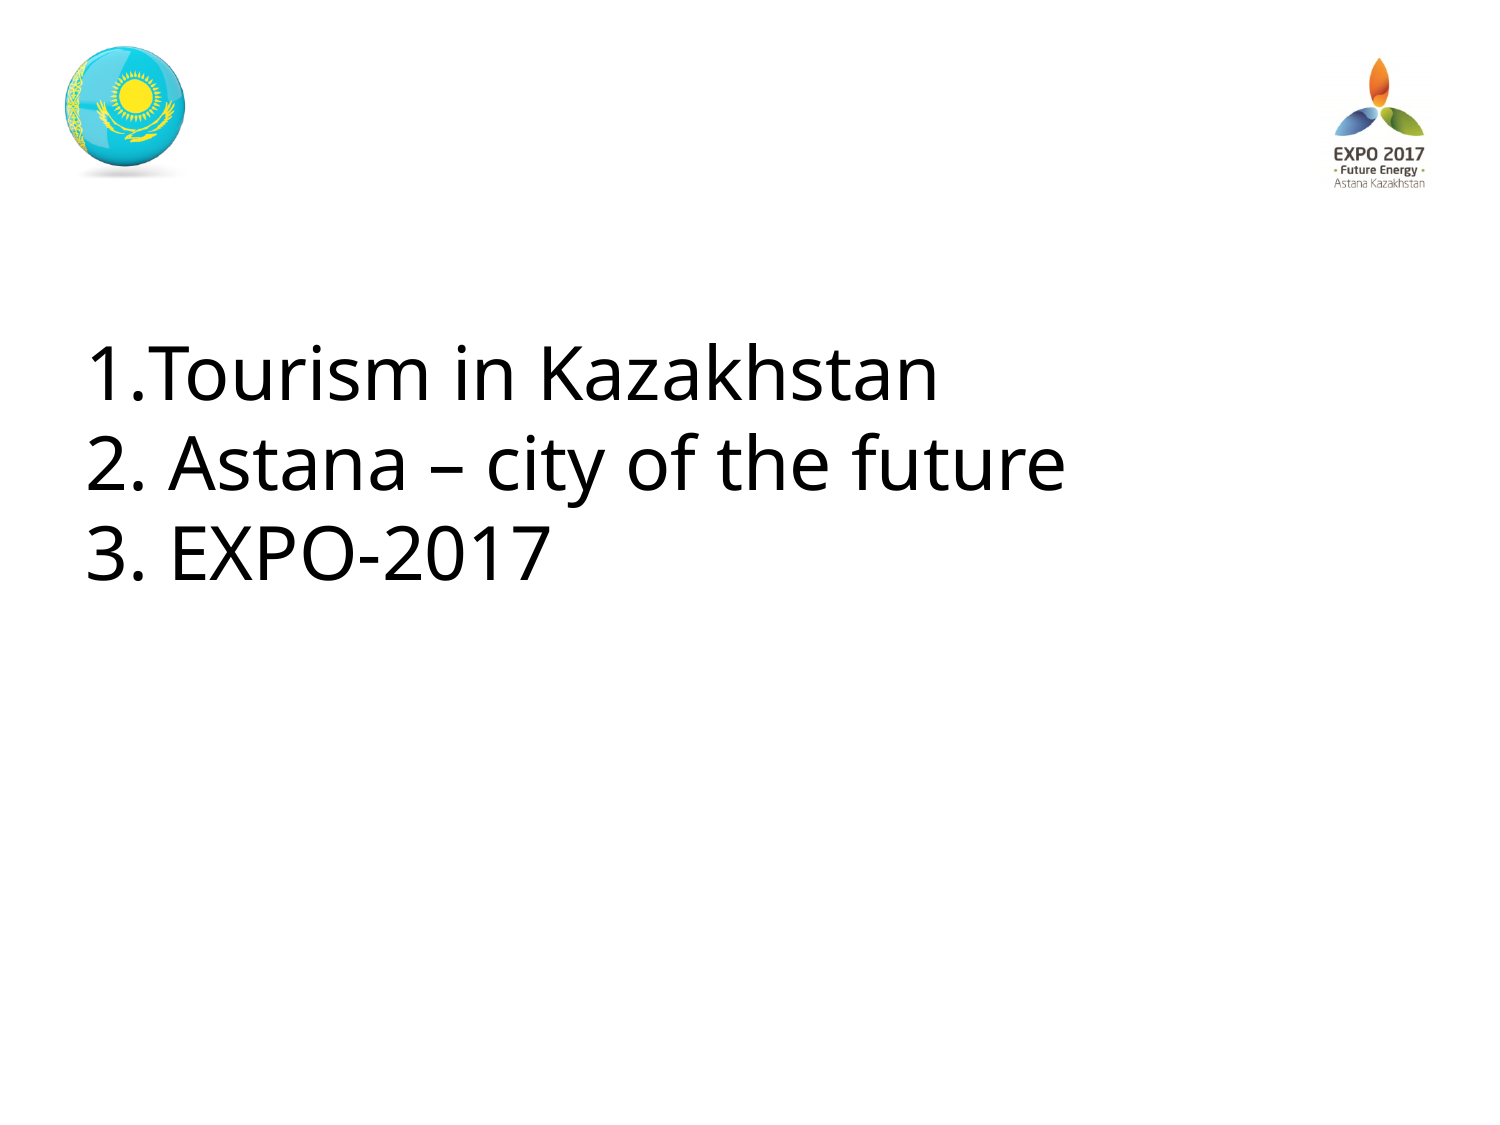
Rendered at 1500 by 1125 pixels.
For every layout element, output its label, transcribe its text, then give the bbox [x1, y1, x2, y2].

picture [1318, 50, 1440, 196]
picture [32, 42, 218, 181]
text_box 1.Tourism in Kazakhstan 2. Astana – city of the future 3. EXPO-2017 [70, 317, 1231, 603]
